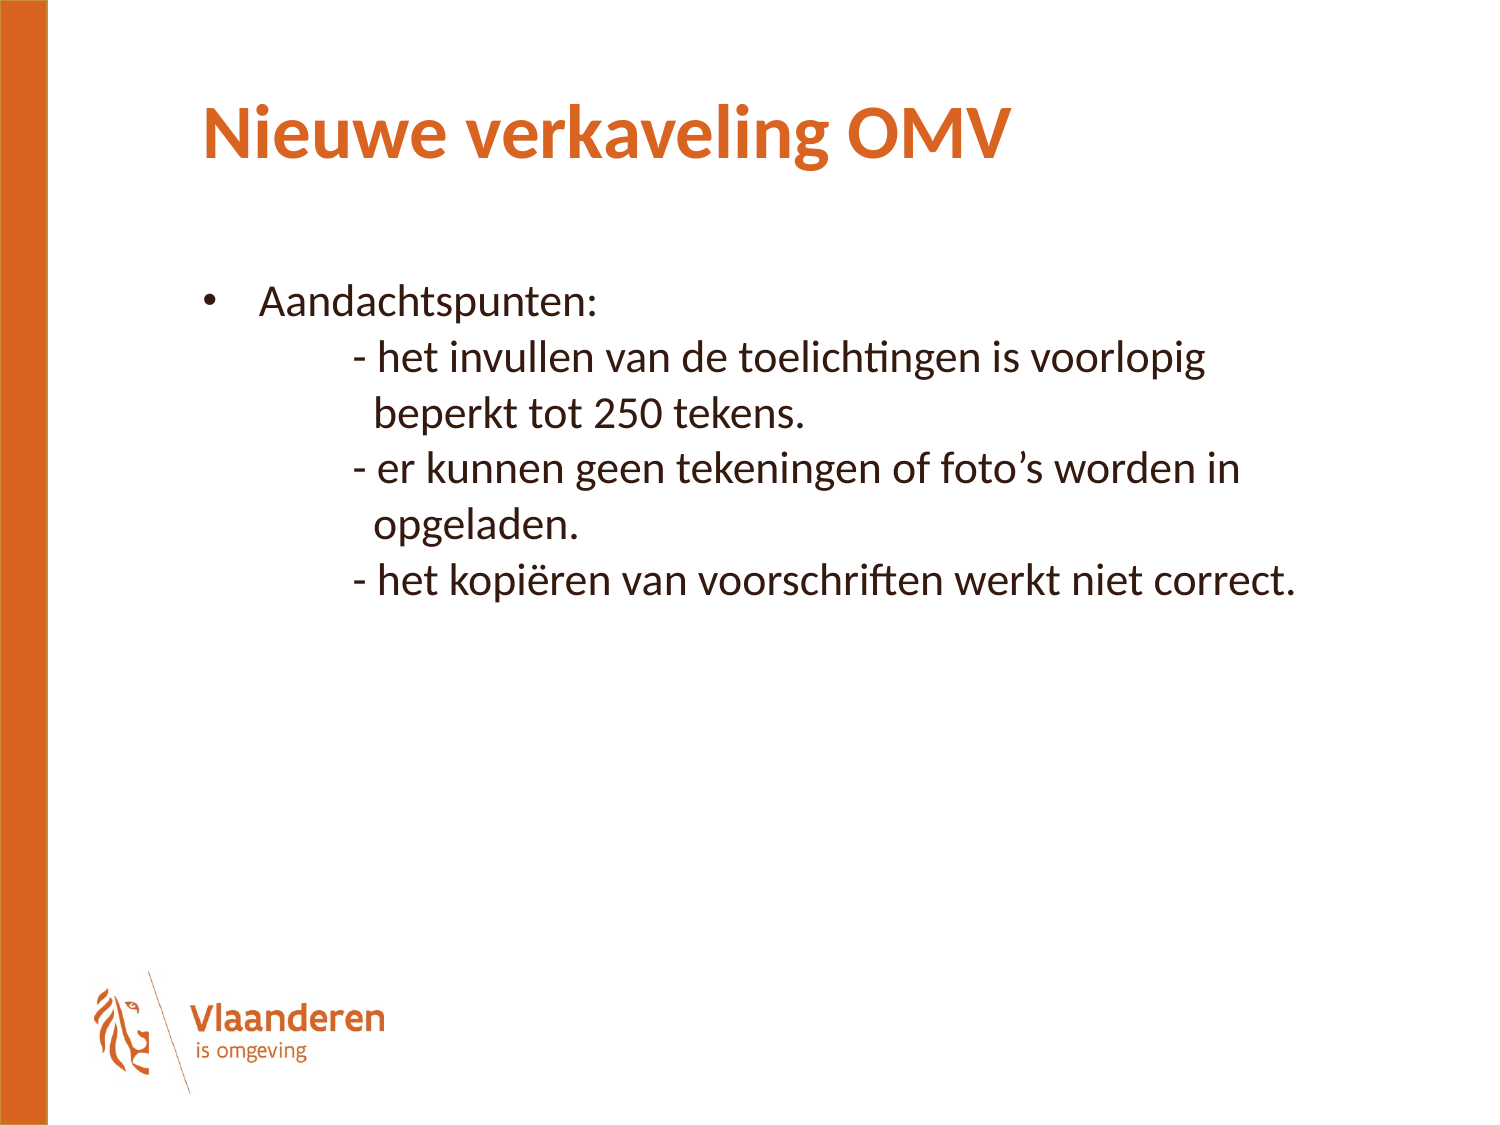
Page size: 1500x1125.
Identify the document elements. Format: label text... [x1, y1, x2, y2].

picture [94, 971, 384, 1094]
list Aandachtspunten: - het invullen van de toelichtingen is voorlopig beperkt tot 250 tekens. - er kunnen geen tekeningen of foto’s worden in opgeladen. - het kopiëren van voorschriften werkt niet correct. [202, 277, 1420, 880]
title Nieuwe verkaveling OMV [202, 94, 1420, 277]
